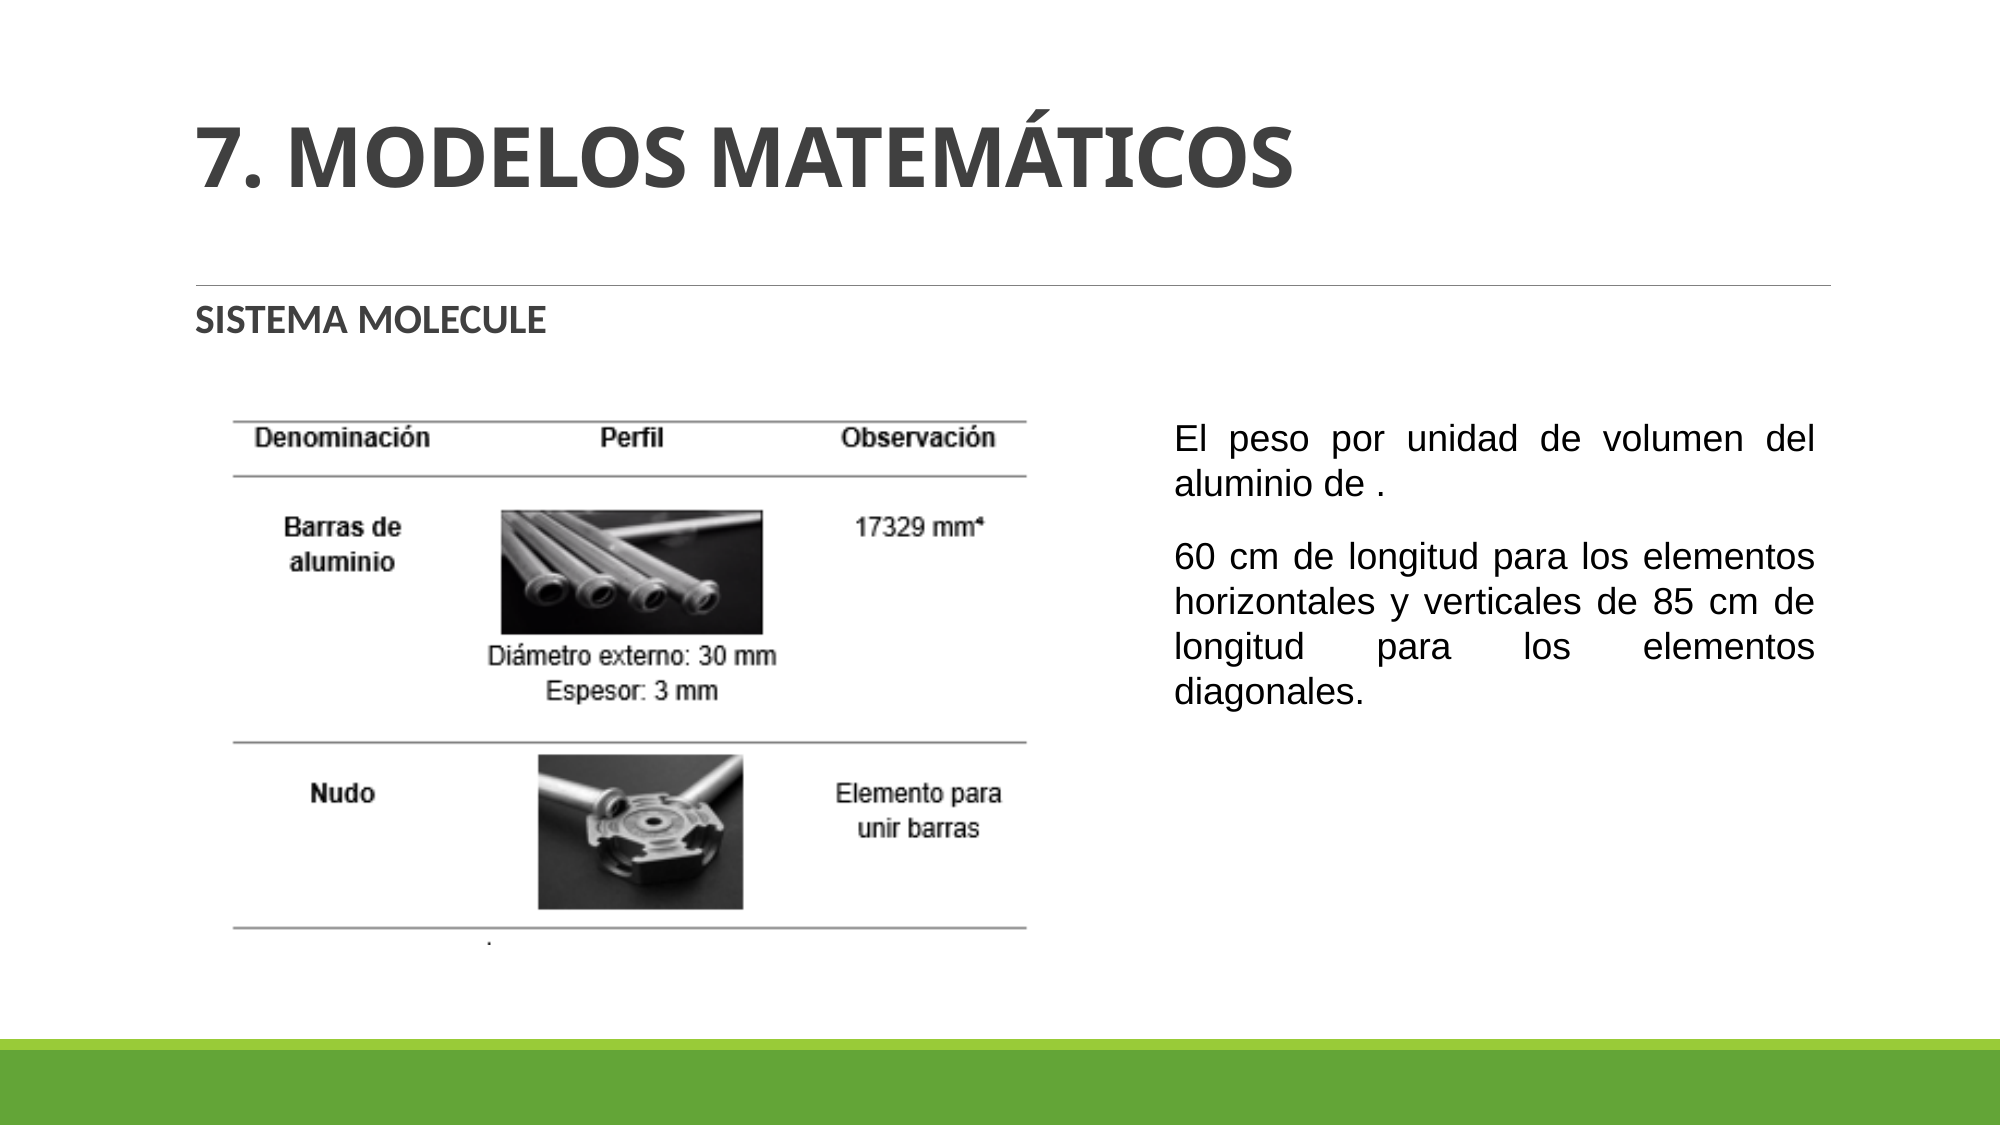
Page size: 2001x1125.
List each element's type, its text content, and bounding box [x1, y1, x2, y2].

list SISTEMA MOLECULE [180, 284, 1894, 945]
text_box 60 cm de longitud para los elementos horizontales y verticales de 85 cm de longitud para los elementos diagonales. [1159, 524, 1830, 719]
picture [214, 406, 1073, 946]
title 7. MODELOS MATEMÁTICOS [180, 47, 1830, 213]
